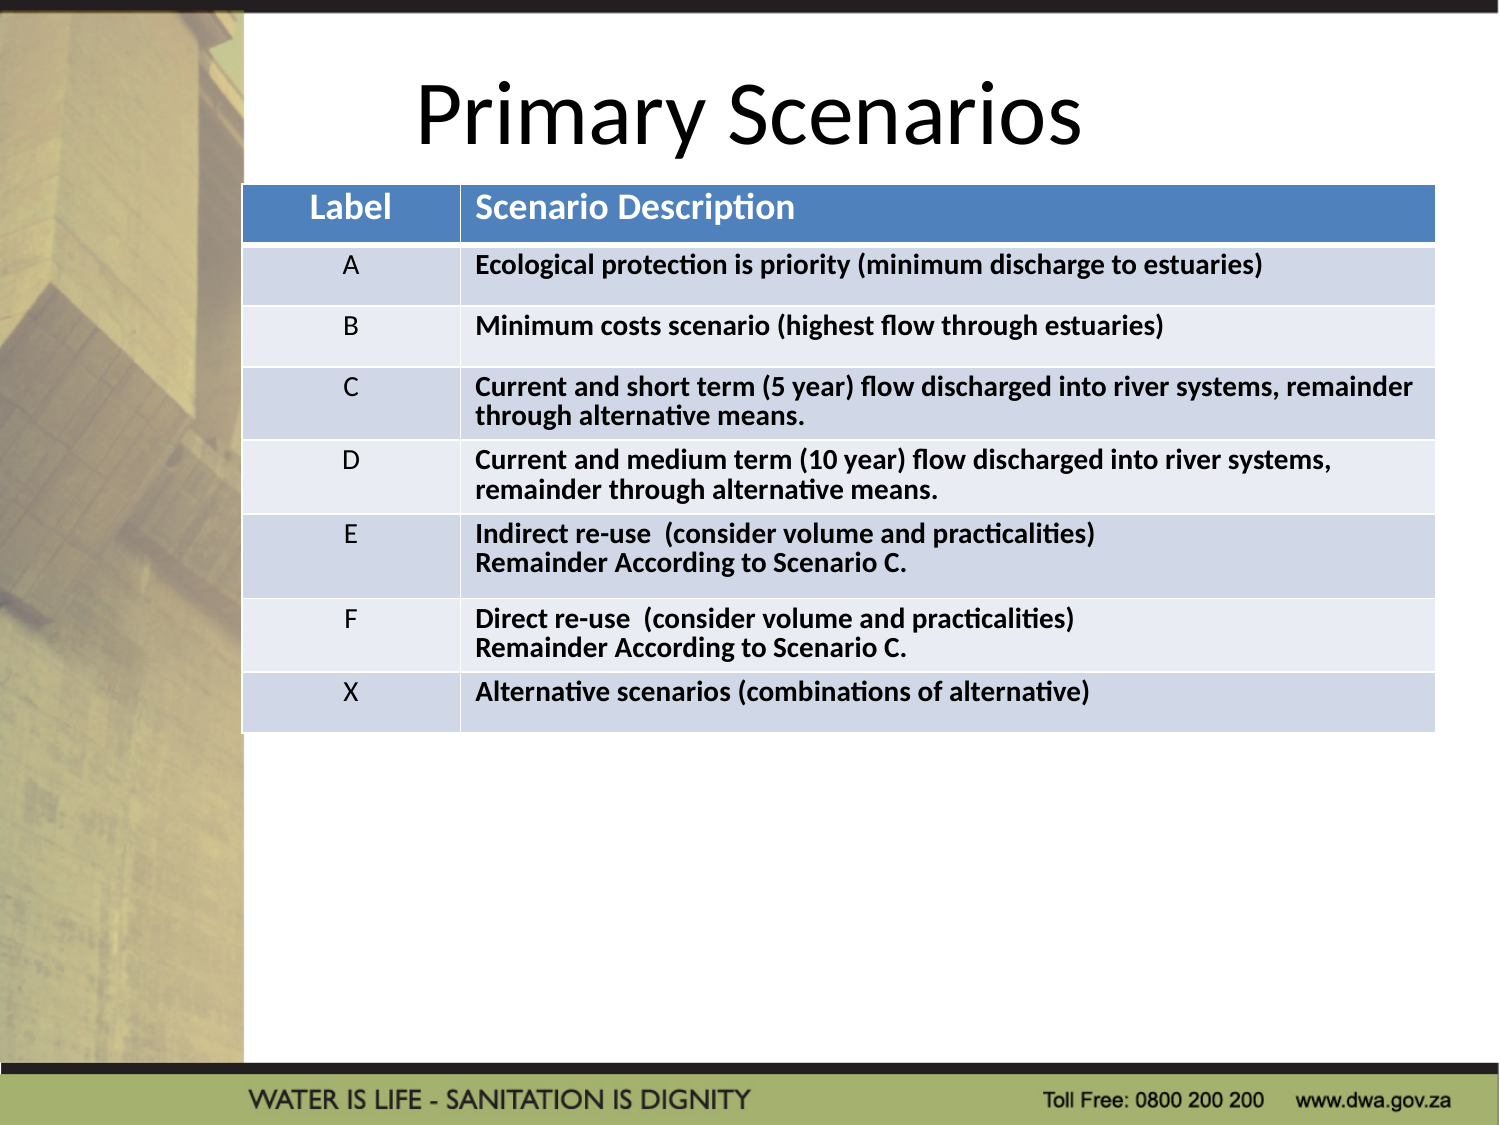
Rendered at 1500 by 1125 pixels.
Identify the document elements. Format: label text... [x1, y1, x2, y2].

table_cell Current and short term (5 year) flow discharged into river systems, remainder through alternative means. [461, 368, 1435, 439]
picture [0, 0, 1500, 1125]
table_header Scenario Description [461, 185, 1435, 242]
table_cell Indirect re-use (consider volume and practicalities) Remainder According to Scenario C. [461, 515, 1435, 598]
table_cell X [243, 673, 460, 732]
table_cell F [243, 599, 460, 671]
table_cell E [243, 515, 460, 598]
table_cell D [243, 441, 460, 513]
table_header Label [243, 185, 460, 242]
table_cell B [243, 307, 460, 366]
table_cell Direct re-use (consider volume and practicalities) Remainder According to Scenario C. [461, 599, 1435, 671]
title Primary Scenarios [75, 45, 1425, 233]
table_cell Alternative scenarios (combinations of alternative) [461, 673, 1435, 732]
table_cell Minimum costs scenario (highest flow through estuaries) [461, 307, 1435, 366]
table_cell A [243, 248, 460, 305]
table_cell Current and medium term (10 year) flow discharged into river systems, remainder through alternative means. [461, 441, 1435, 513]
table_cell Ecological protection is priority (minimum discharge to estuaries) [461, 248, 1435, 305]
table_cell C [243, 368, 460, 439]
